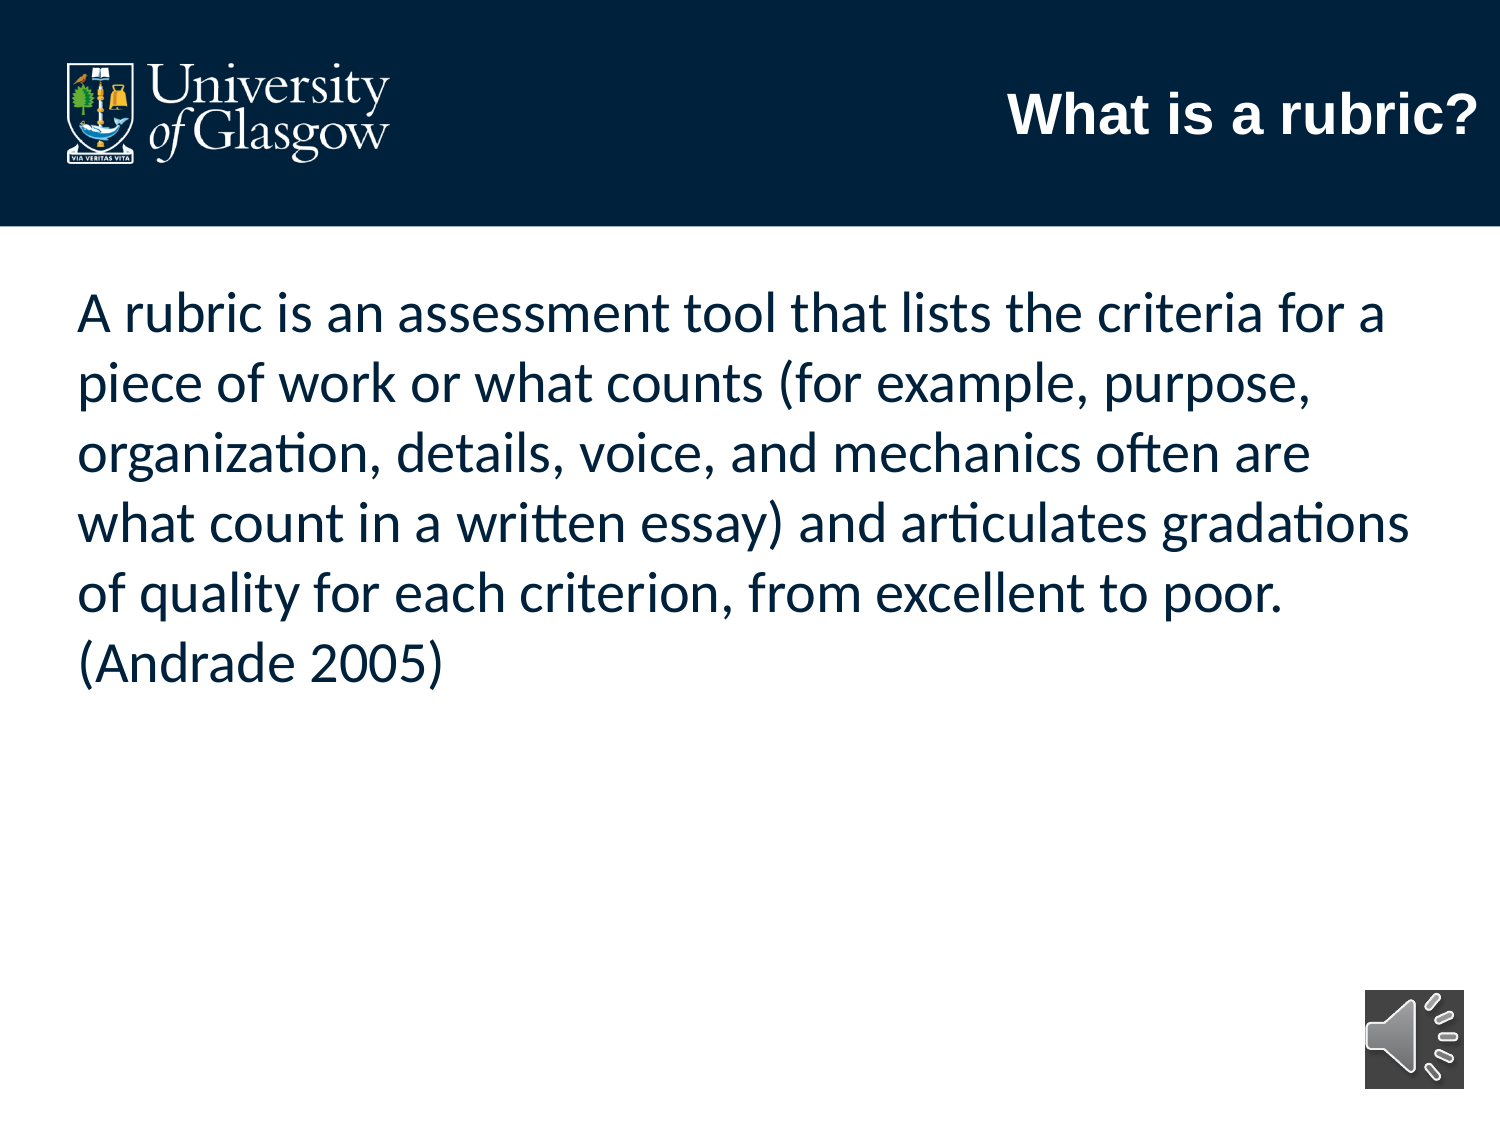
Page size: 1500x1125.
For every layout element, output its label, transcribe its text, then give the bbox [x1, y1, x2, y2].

picture [1364, 989, 1465, 1090]
list A rubric is an assessment tool that lists the criteria for a piece of work or what counts (for example, purpose, organization, details, voice, and mechanics often are what count in a written essay) and articulates gradations of quality for each criterion, from excellent to poor. (Andrade 2005) [62, 267, 1438, 1047]
picture [67, 61, 121, 164]
title What is a rubric? [121, 54, 1496, 168]
